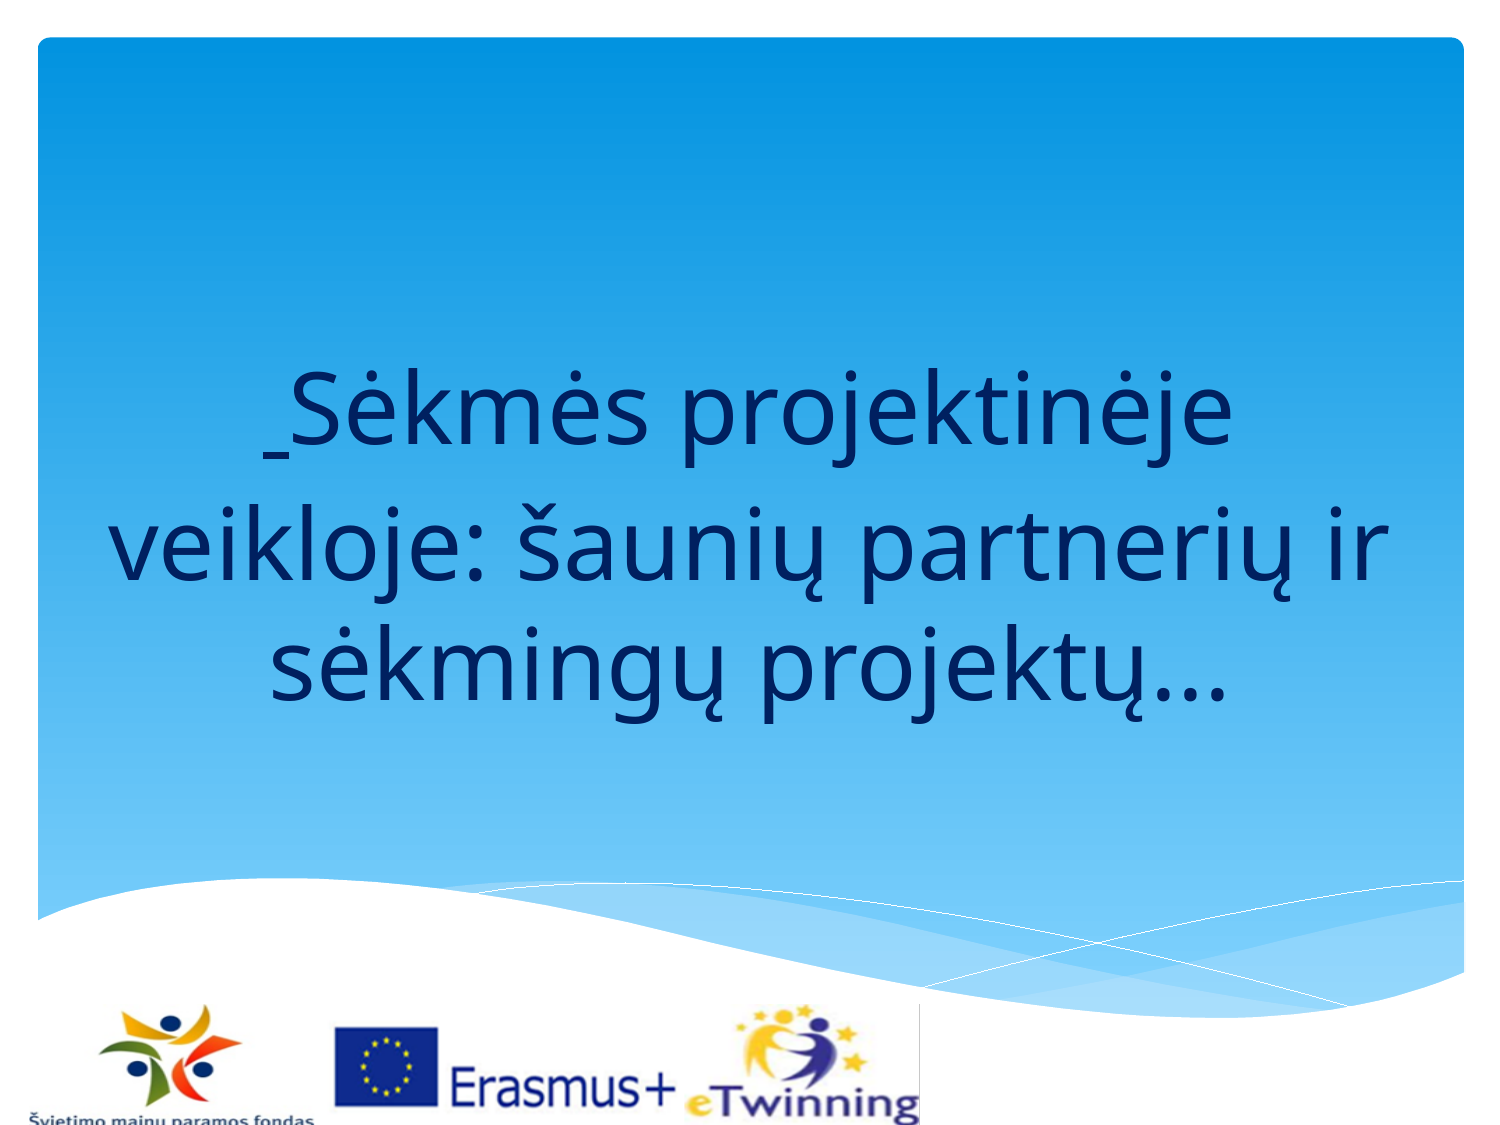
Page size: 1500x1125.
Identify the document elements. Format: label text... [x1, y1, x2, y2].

picture [29, 1004, 928, 1125]
title Sėkmės projektinėje veikloje: šaunių partnerių ir sėkmingų projektų... [53, 231, 1447, 728]
